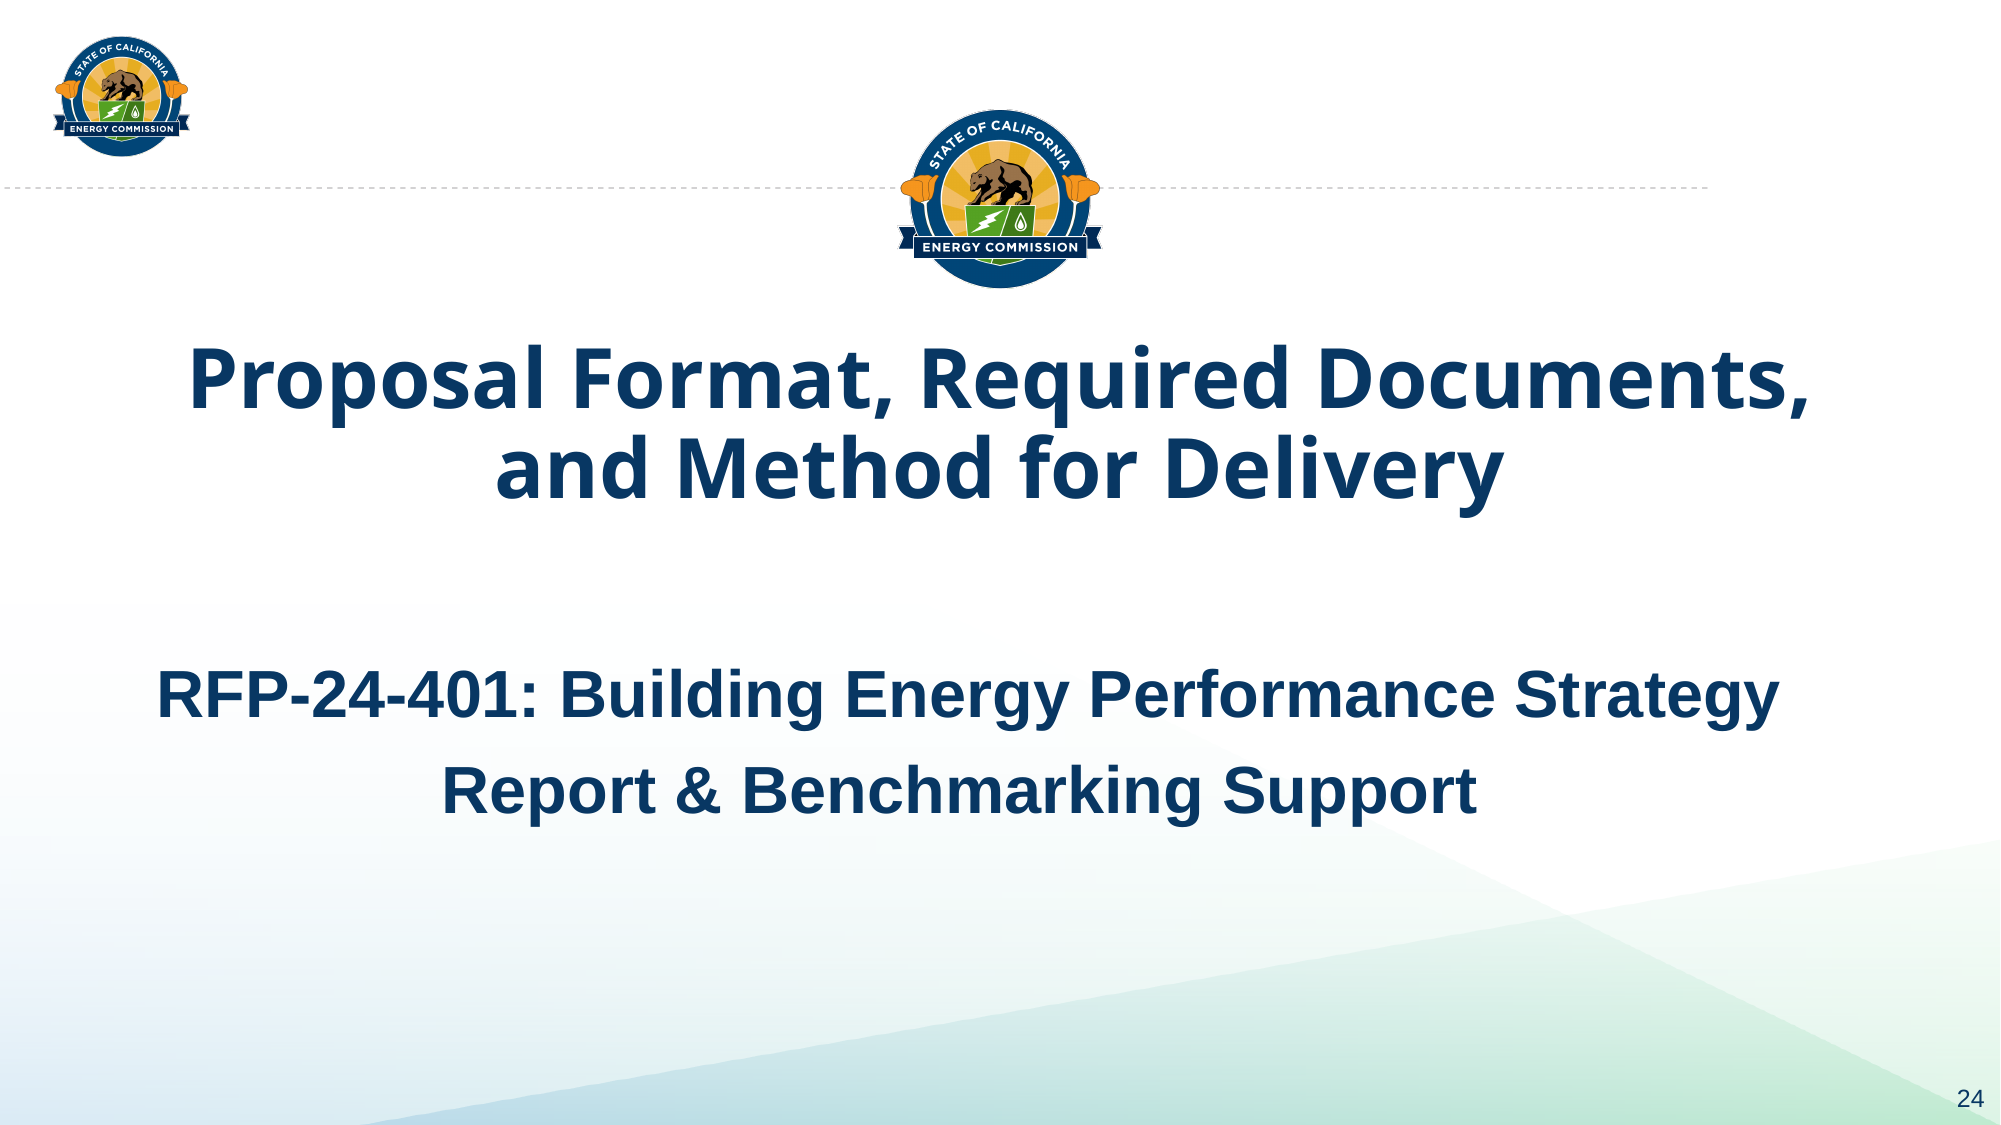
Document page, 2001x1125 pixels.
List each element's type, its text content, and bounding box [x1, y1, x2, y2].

subtitle RFP-24-401: Building Energy Performance Strategy Report & Benchmarking Support [84, 546, 1854, 877]
text_box 24 [1703, 1067, 2000, 1125]
picture [0, 0, 2001, 1125]
title Proposal Format, Required Documents, and Method for Delivery [145, 132, 1854, 525]
